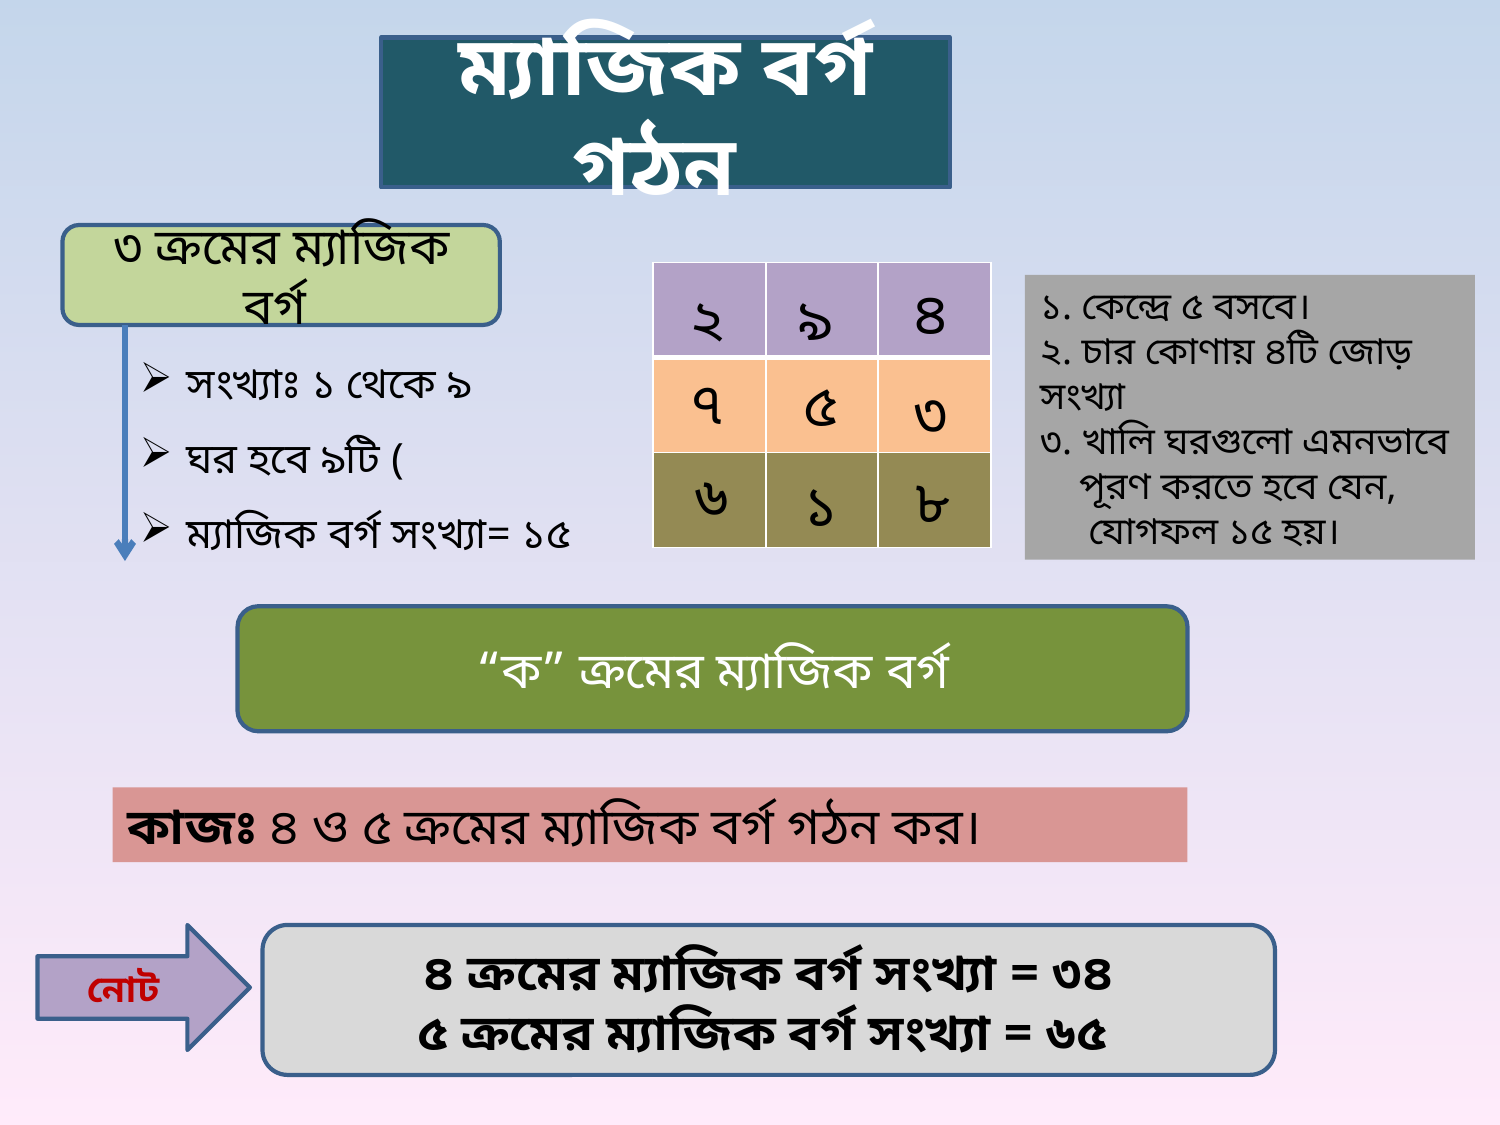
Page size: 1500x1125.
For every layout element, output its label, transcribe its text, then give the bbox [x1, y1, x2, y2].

text_box কাজঃ ৪ ও ৫ ক্রমের ম্যাজিক বর্গ গঠন কর। [112, 787, 1188, 863]
table_cell [879, 453, 990, 547]
text_box নোট [35, 923, 253, 1052]
text_box ৬ [669, 452, 755, 537]
text_box ২ [665, 275, 750, 358]
text_box ১ [778, 460, 863, 546]
text_box ৪ ক্রমের ম্যাজিক বর্গ সংখ্যা = ৩৪ ৫ ক্রমের ম্যাজিক বর্গ সংখ্যা = ৬৫ [260, 922, 1278, 1078]
text_box ৯ [773, 274, 858, 360]
text_box ৮ [890, 456, 975, 541]
text_box ৪ [888, 268, 973, 354]
text_box ৩ ক্রমের ম্যাজিক বর্গ [60, 222, 502, 328]
table_header [654, 263, 765, 355]
text_box ম্যাজিক বর্গ গঠন [379, 35, 952, 189]
text_box ৩ [888, 368, 973, 454]
table_header [767, 263, 877, 355]
text_box ৫ [778, 360, 863, 446]
table_cell [767, 453, 877, 547]
table_cell [654, 453, 765, 547]
table_cell [879, 360, 990, 452]
text_box ৭ [665, 358, 750, 444]
table_header [879, 263, 990, 355]
table_cell [767, 360, 877, 452]
text_box ১. কেন্দ্রে ৫ বসবে। ২. চার কোণায় ৪টি জোড় সংখ্যা ৩. খালি ঘরগুলো এমনভাবে পূরণ করতে হবে যেন, যোগফল ১৫ হয়। [1024, 274, 1475, 560]
table_cell [654, 360, 765, 452]
